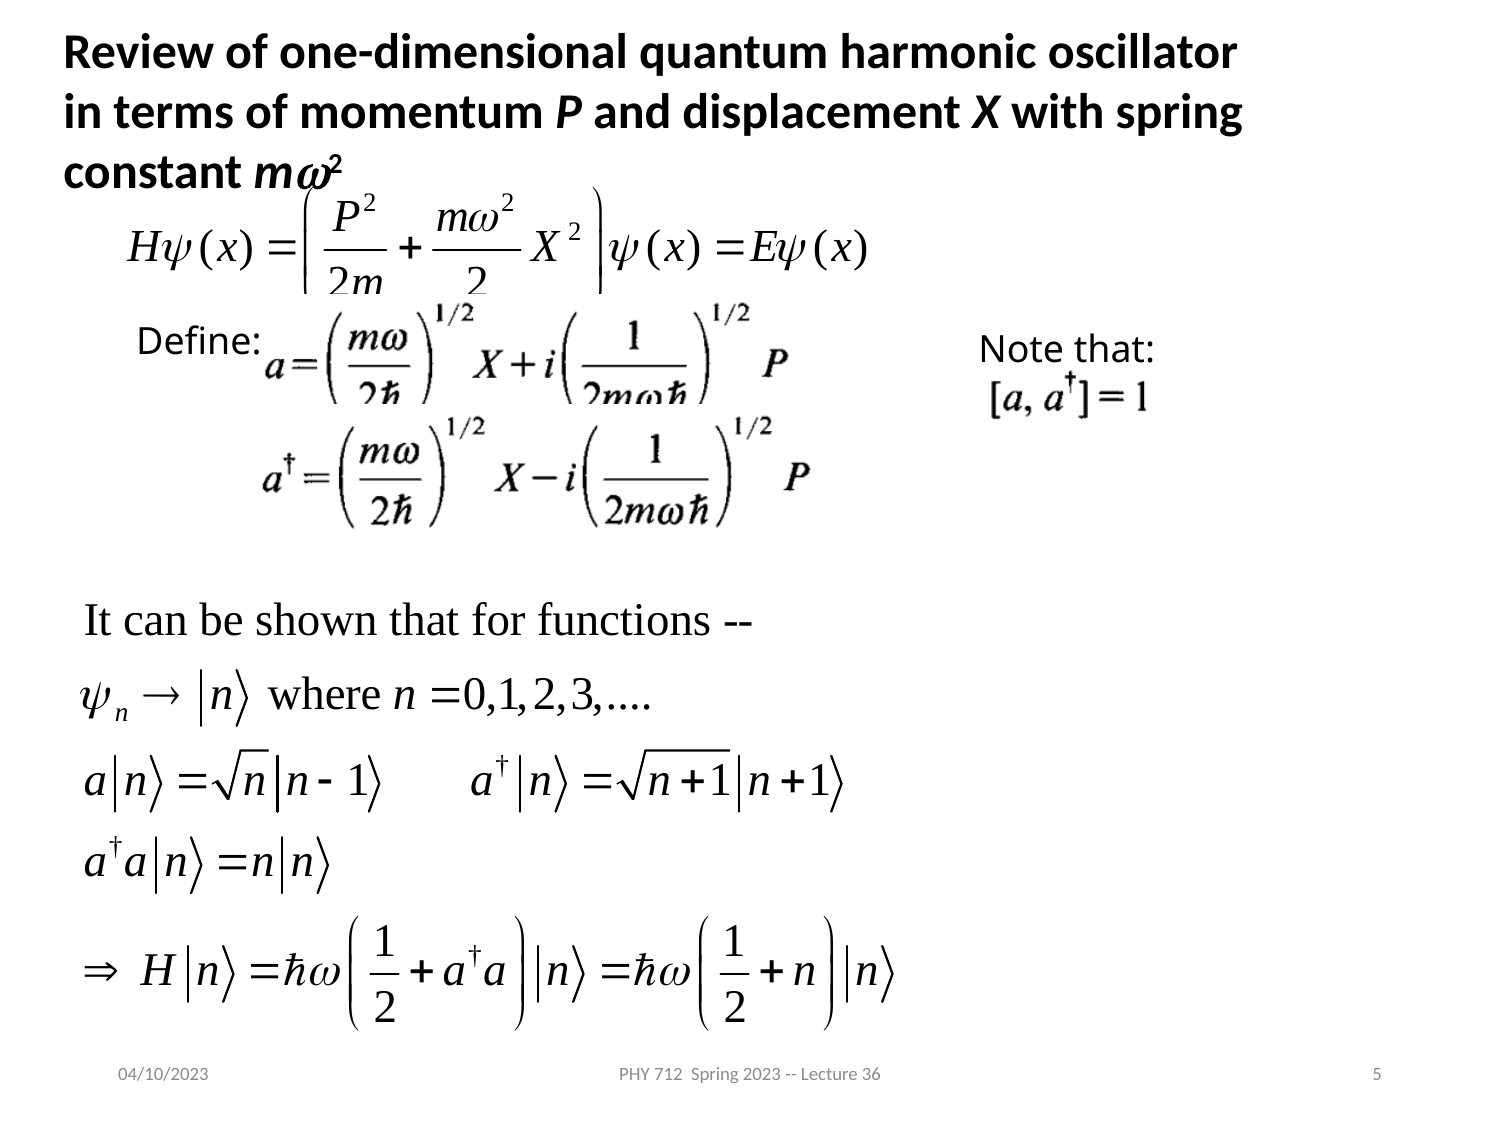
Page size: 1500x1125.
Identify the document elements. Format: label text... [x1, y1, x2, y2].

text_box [121, 179, 873, 320]
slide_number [103, 1042, 441, 1103]
picture [974, 341, 1163, 438]
text_box Define: [121, 320, 248, 370]
slide_number 5 [1059, 1042, 1397, 1103]
footer PHY 712 Spring 2023 -- Lecture 36 [496, 1042, 1004, 1103]
text_box Note that: [963, 318, 1236, 378]
picture [248, 295, 820, 547]
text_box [79, 597, 900, 1038]
text_box Review of one-dimensional quantum harmonic oscillator in terms of momentum P and displacement X with spring constant mw2 [48, 10, 1299, 206]
